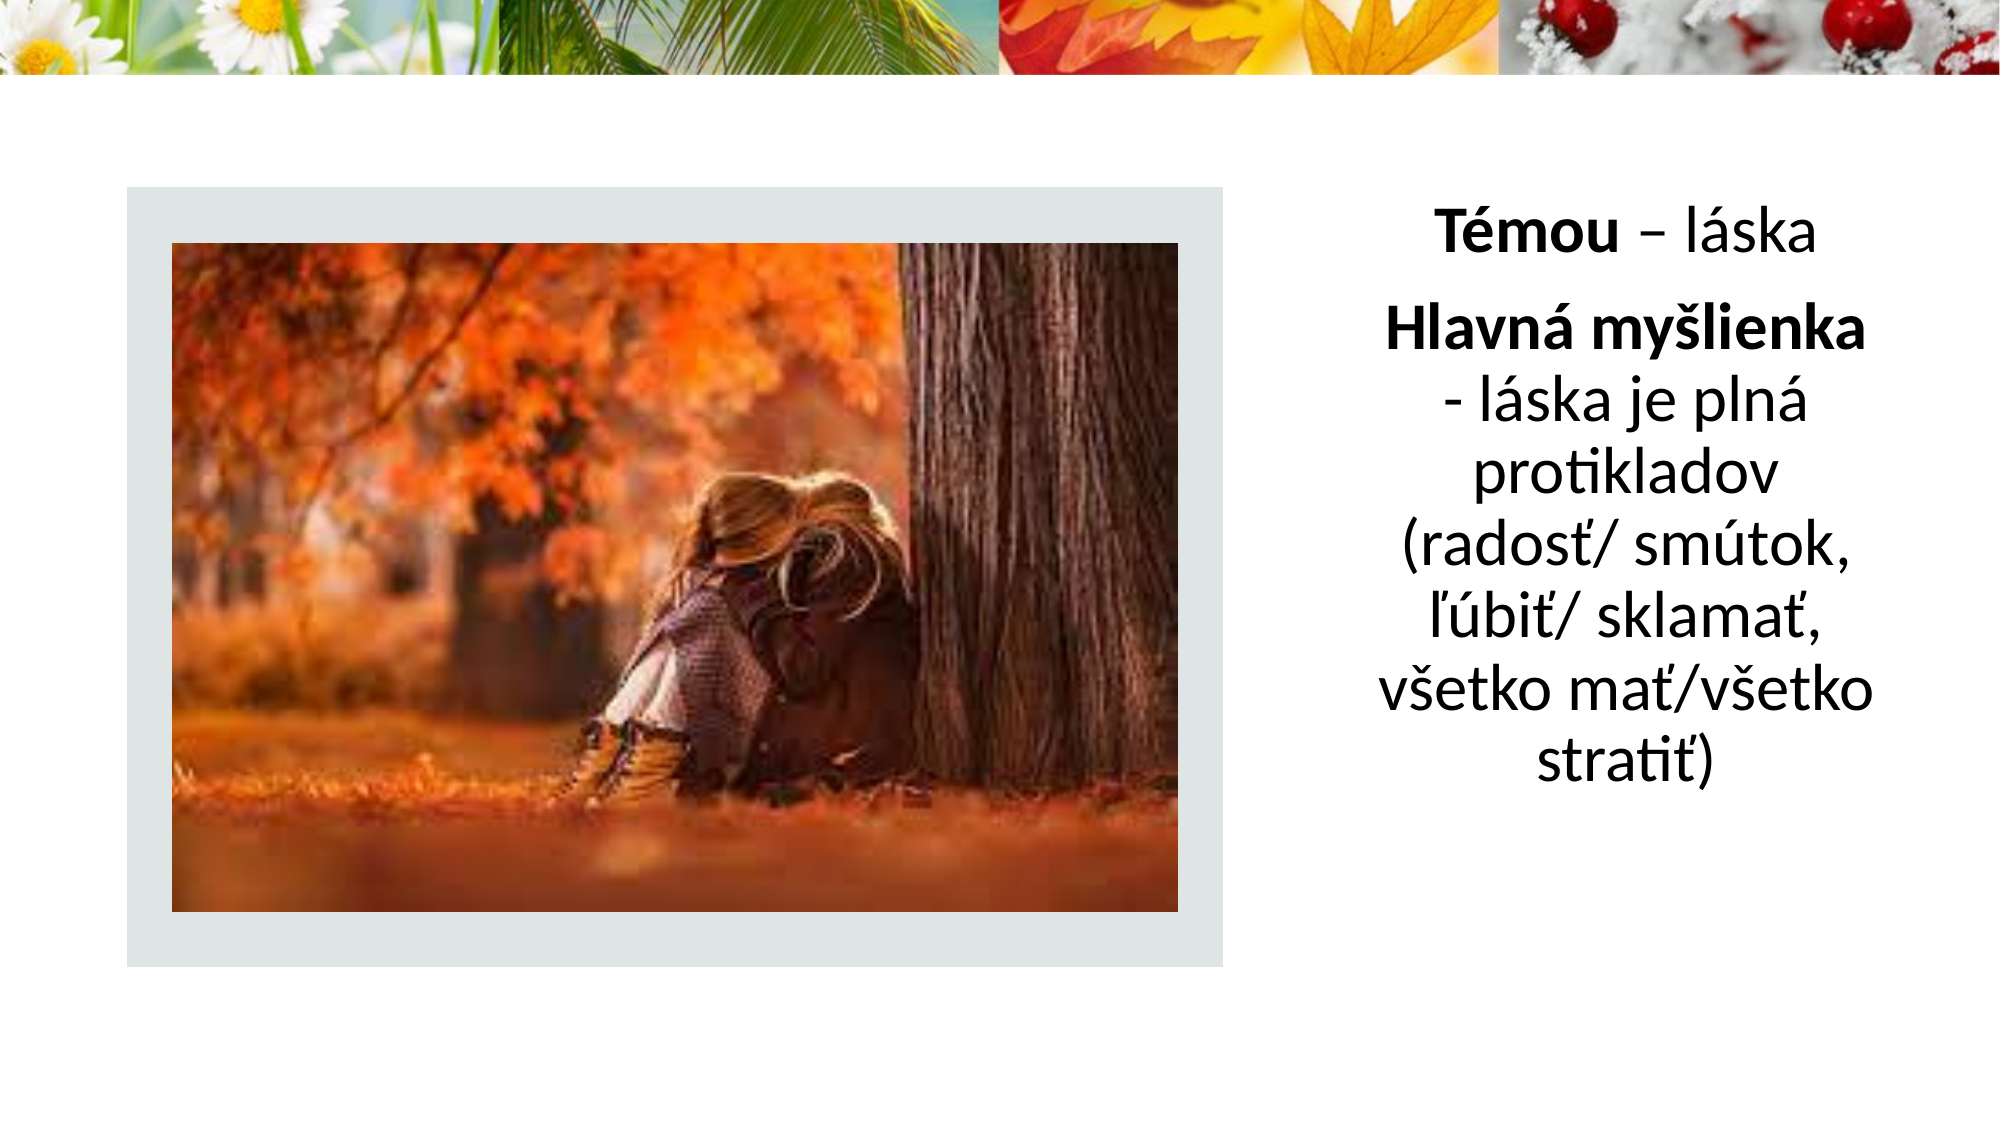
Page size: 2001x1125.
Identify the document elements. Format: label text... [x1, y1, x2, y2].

picture [0, 0, 2000, 74]
picture [126, 187, 1224, 968]
list Témou – láska Hlavná myšlienka - láska je plná protikladov (radosť/ smútok, ľúbiť/ sklamať, všetko mať/všetko stratiť) [1353, 187, 1900, 922]
